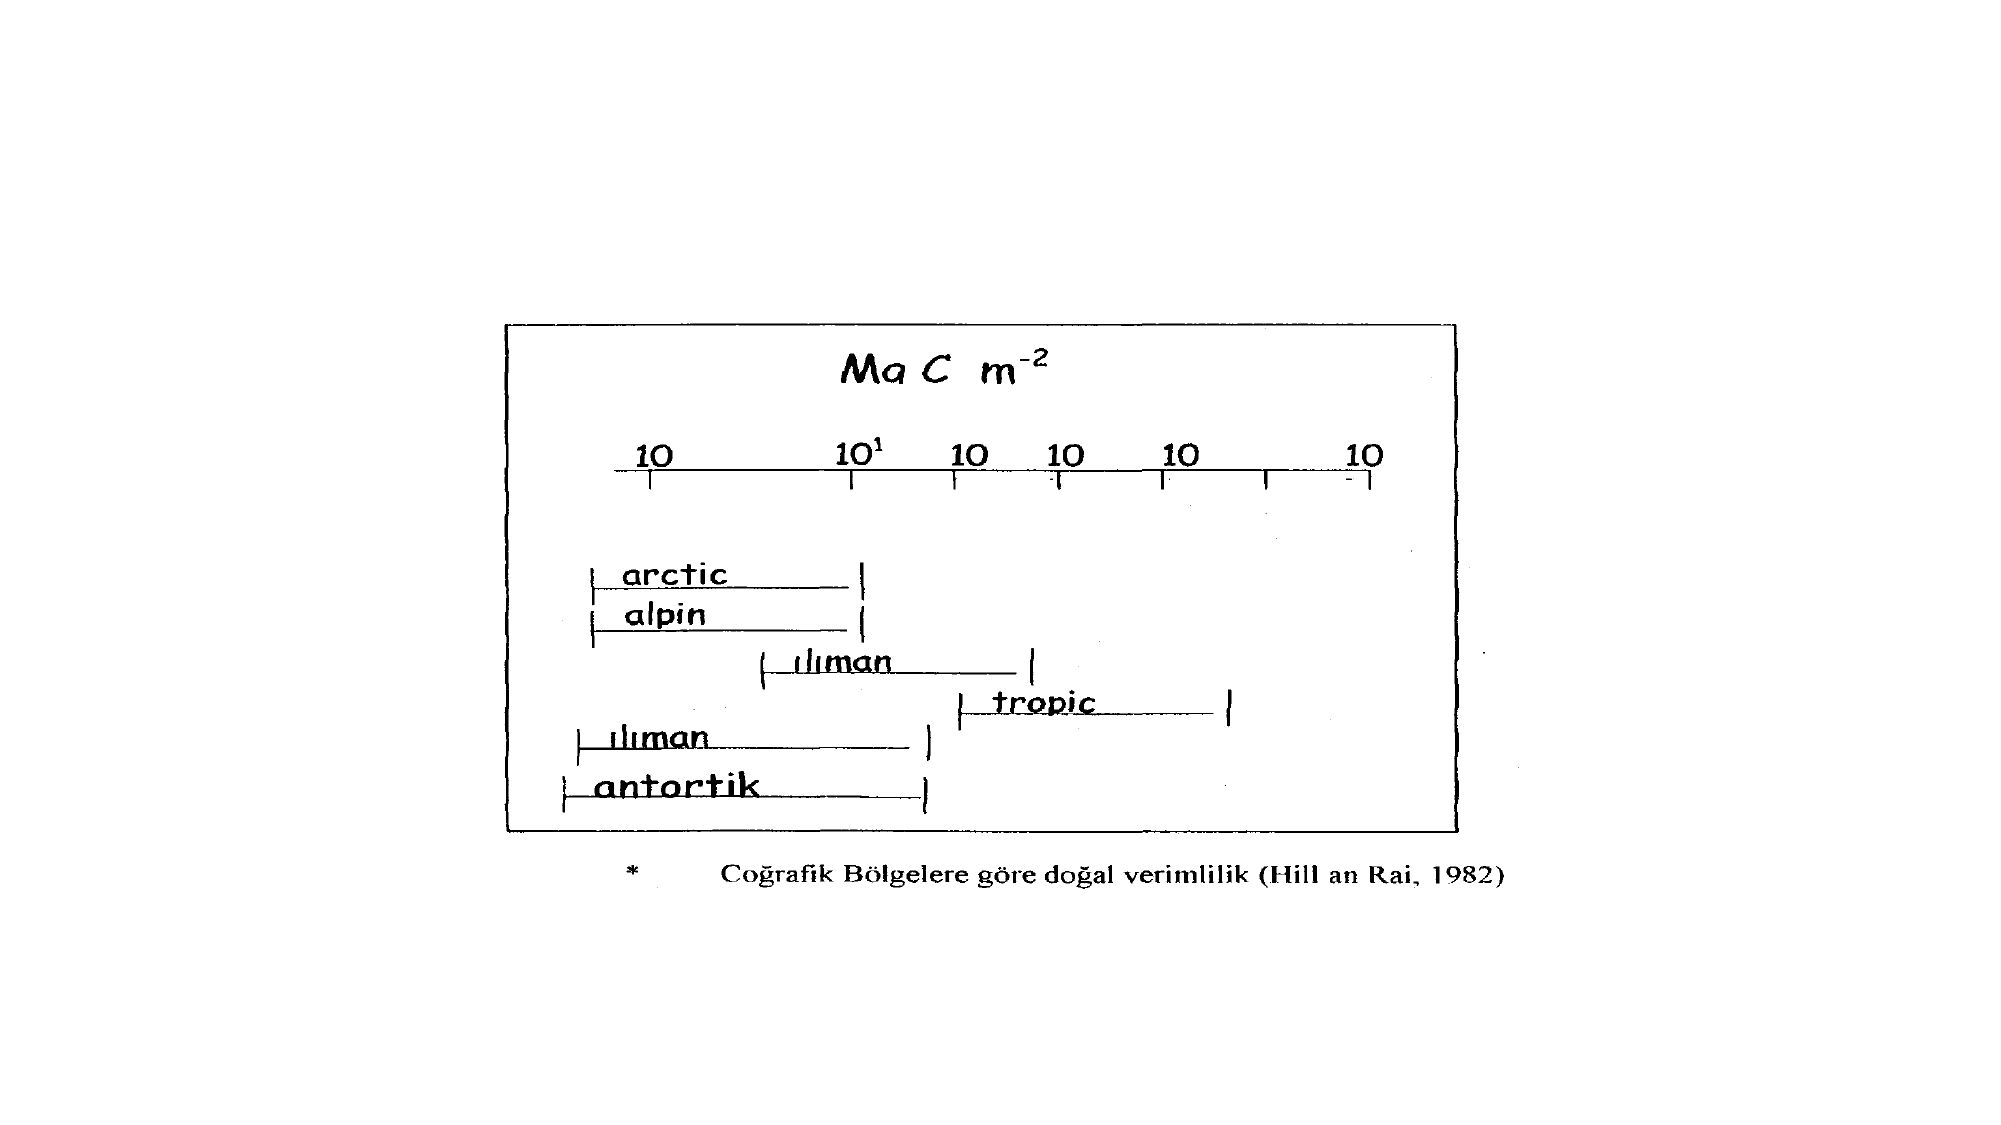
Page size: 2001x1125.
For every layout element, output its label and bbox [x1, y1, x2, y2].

picture [498, 313, 1530, 905]
